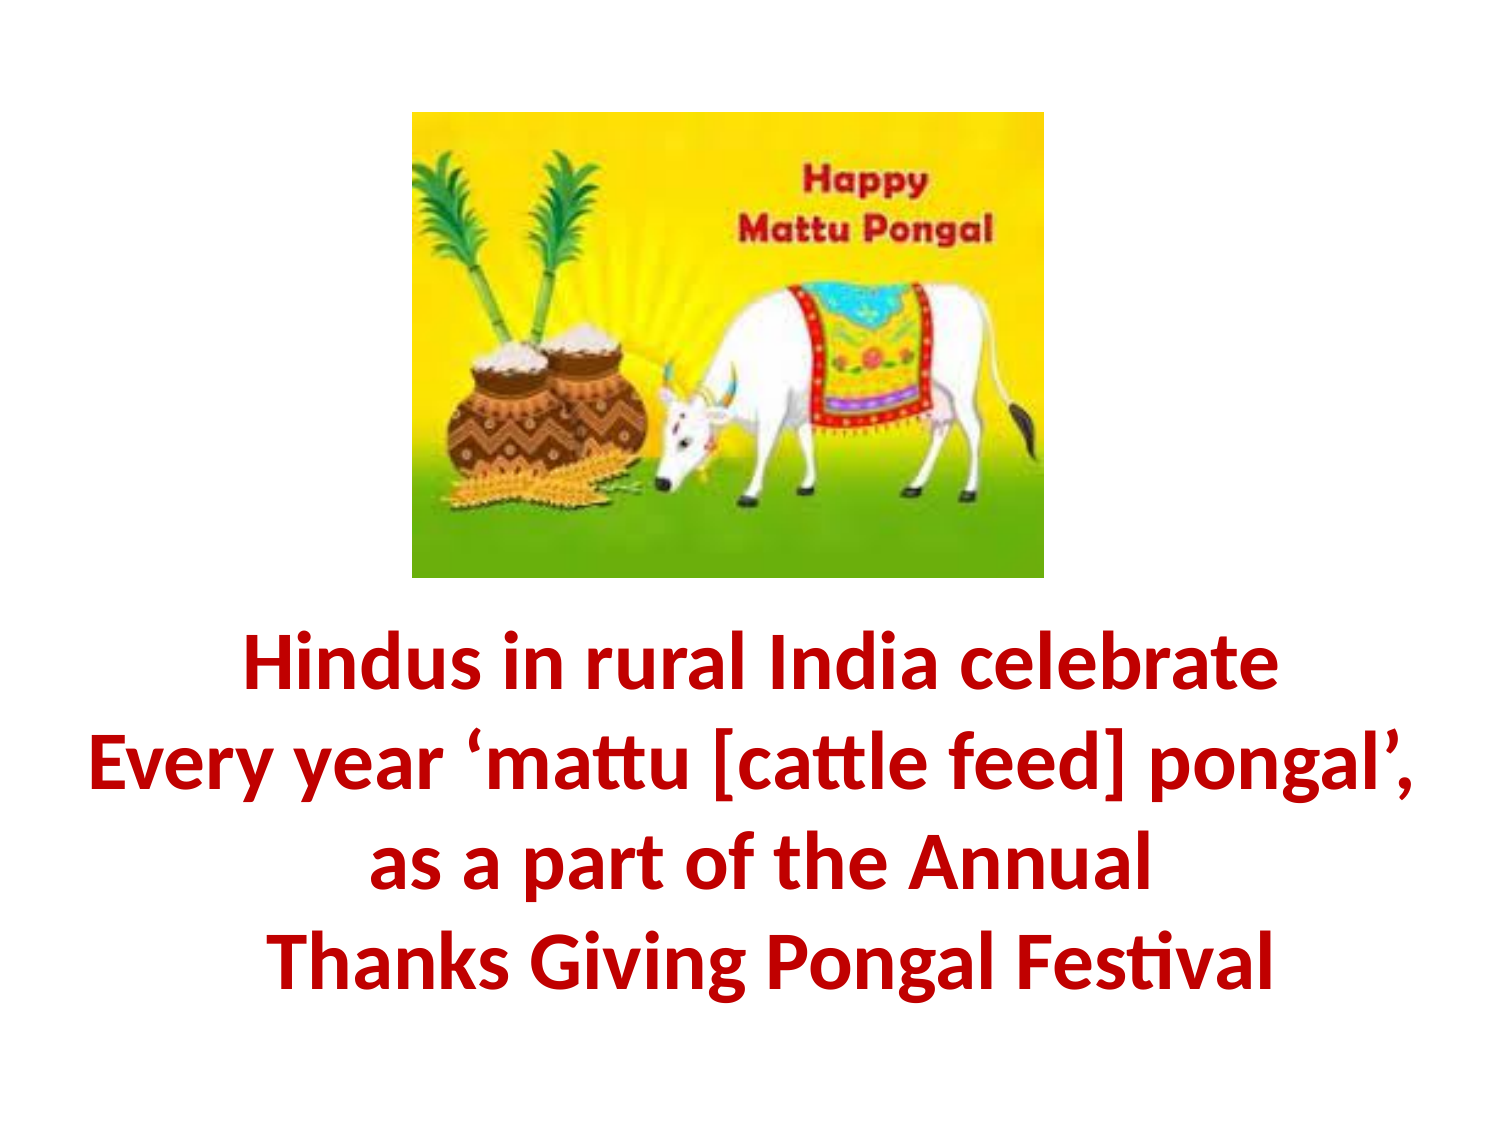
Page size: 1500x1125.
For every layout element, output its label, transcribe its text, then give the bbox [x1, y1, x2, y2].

picture [412, 112, 1044, 578]
text_box Hindus in rural India celebrate Every year ‘mattu [cattle feed] pongal’, as a part of the Annual Thanks Giving Pongal Festival [72, 598, 1452, 1014]
